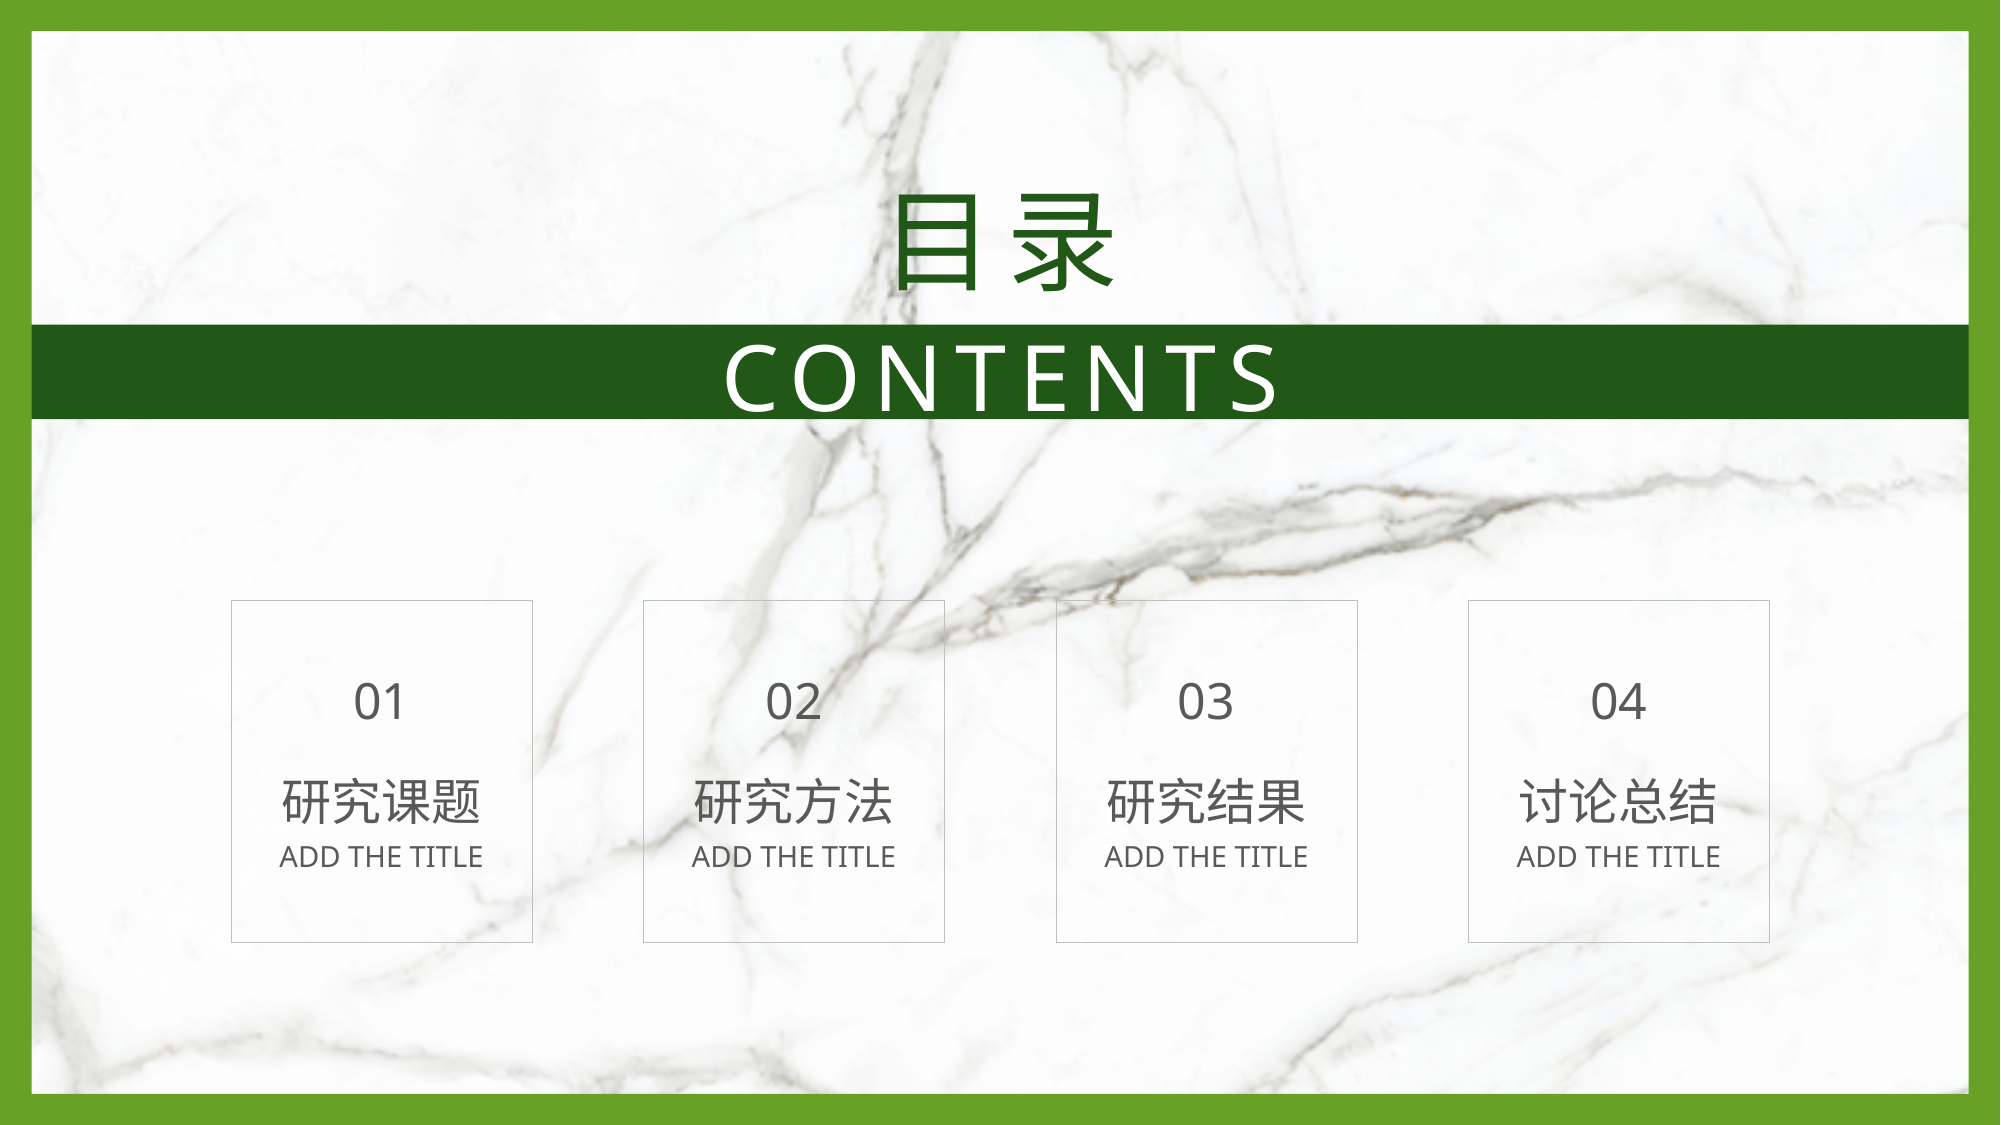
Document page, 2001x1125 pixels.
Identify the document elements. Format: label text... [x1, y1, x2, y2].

text_box [0, 0, 2000, 1125]
text_box [1295, 324, 1968, 420]
text_box [33, 420, 1968, 1093]
text_box [33, 324, 706, 420]
text_box CONTENTS [706, 312, 1295, 438]
text_box [33, 32, 1968, 324]
text_box 目录 [866, 162, 1134, 313]
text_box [230, 600, 1770, 943]
